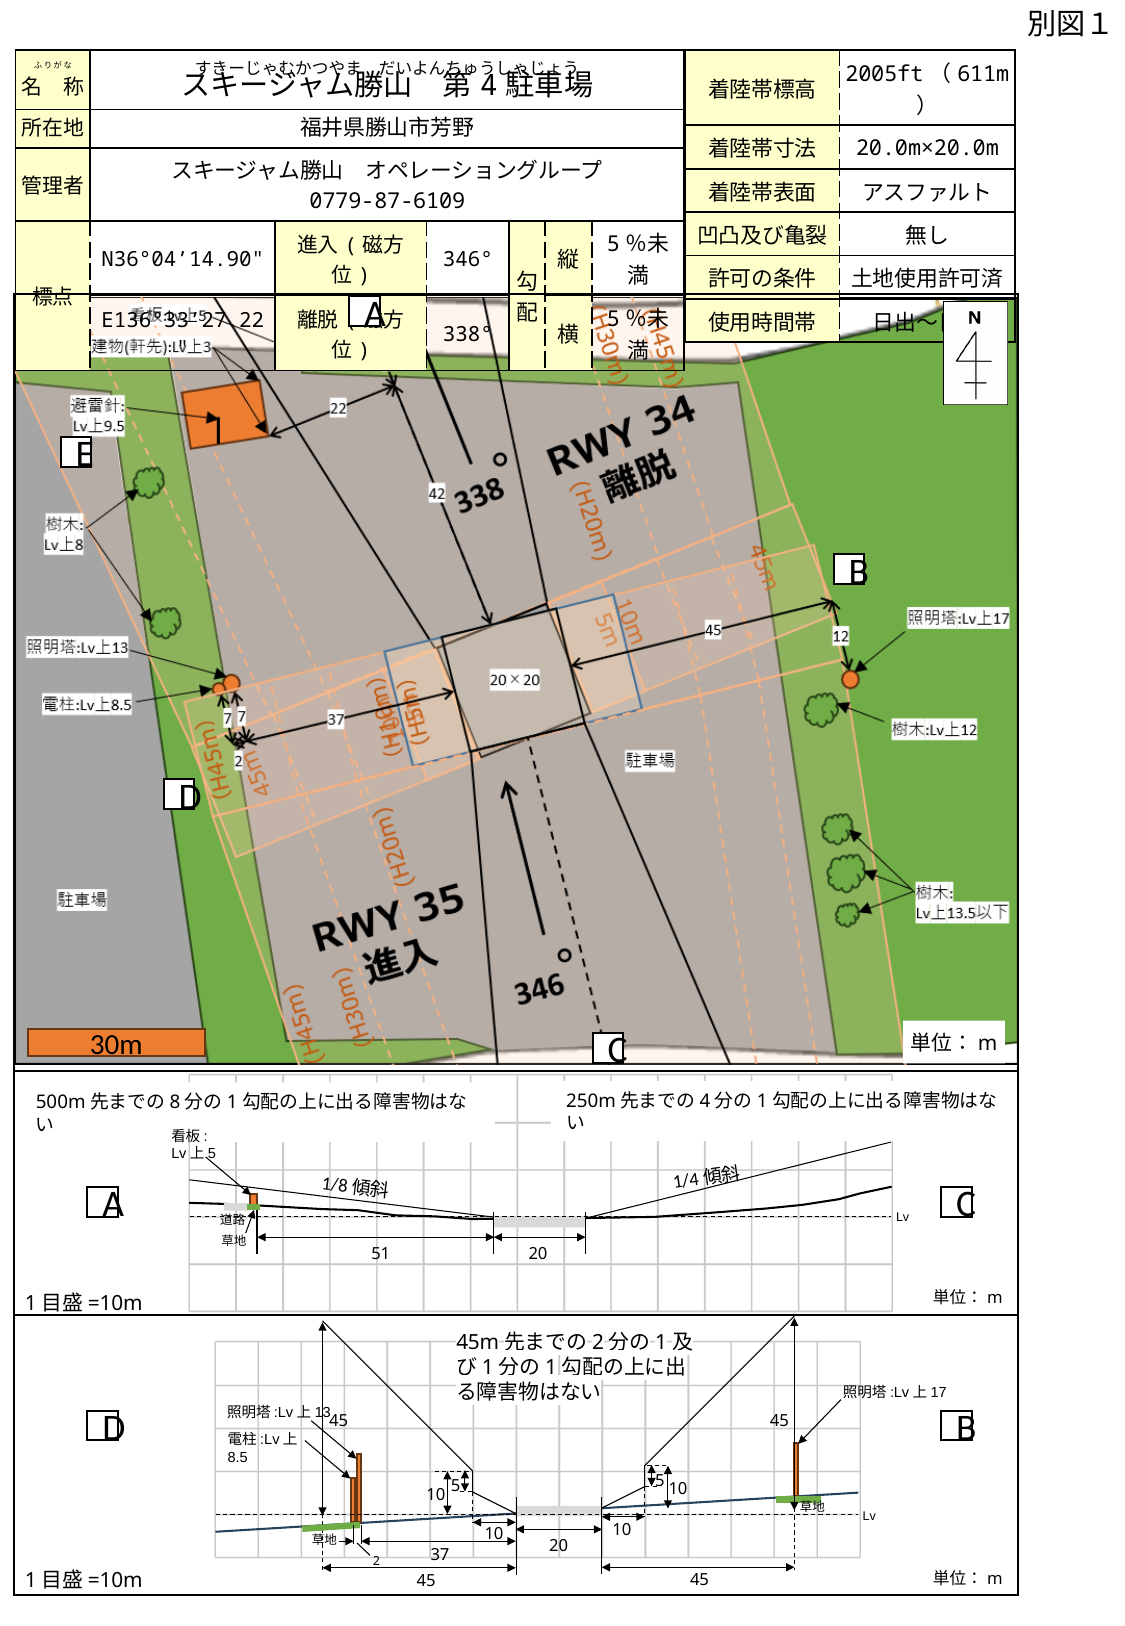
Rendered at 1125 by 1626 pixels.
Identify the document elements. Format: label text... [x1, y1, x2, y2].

picture [473, 1340, 644, 1513]
text_box 2 [372, 1560, 381, 1567]
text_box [644, 1315, 795, 1466]
table_cell 20.0m×20.0m [839, 126, 1014, 168]
text_box 45 [416, 1569, 436, 1590]
table_header ふ り が な 名 称 [16, 51, 89, 109]
text_box Lv [896, 1209, 915, 1225]
text_box A [86, 1186, 119, 1218]
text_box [322, 1320, 473, 1472]
picture [473, 1515, 515, 1522]
text_box Lv [862, 1507, 882, 1524]
text_box 1目盛=10m [10, 1559, 169, 1600]
picture [602, 1515, 794, 1560]
table_cell 進入(磁方位) [276, 222, 426, 293]
picture [645, 1466, 794, 1513]
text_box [245, 1209, 255, 1216]
picture [448, 1472, 472, 1513]
table_cell N36°04’14.90" [90, 222, 274, 293]
picture [323, 1472, 447, 1513]
text_box 照明塔:Lv上17 [862, 1383, 951, 1401]
table_cell 許可の条件 [686, 256, 839, 293]
table_cell [15, 1072, 1017, 1314]
text_box C [940, 1186, 973, 1218]
table_header すきーじゃむかつやま だいよんちゅうしゃじょう スキージャム勝山 第4駐車場 [91, 51, 683, 109]
table_cell 勾配 [510, 222, 545, 293]
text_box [189, 1179, 494, 1216]
table_cell 凹凸及び亀裂 [686, 213, 839, 255]
picture [323, 1515, 515, 1560]
table_cell 標点 [16, 222, 90, 293]
table_header [15, 1065, 1017, 1070]
table_cell 縦 [545, 222, 592, 293]
table_cell 管理者 [16, 149, 89, 220]
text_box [601, 1486, 644, 1509]
table_cell アスファルト [839, 170, 1014, 211]
table_header 2005ft（611m） [839, 51, 1014, 124]
picture [466, 1472, 472, 1491]
text_box 500m先までの8分の1勾配の上に出る障害物はない [29, 1082, 187, 1143]
text_box D [86, 1410, 119, 1441]
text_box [798, 1399, 841, 1444]
table_cell スキージャム勝山 オペレーショングループ 0779-87-6109 [91, 149, 683, 220]
picture [795, 1340, 862, 1560]
picture [187, 1073, 894, 1314]
table_cell [15, 1316, 1017, 1594]
picture [645, 1466, 651, 1486]
table_header 着陸帯標高 [686, 51, 839, 124]
table_cell 無し [839, 213, 1014, 255]
text_box 看板: Lv上5 [171, 1126, 187, 1162]
picture [517, 1530, 601, 1560]
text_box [302, 1524, 360, 1529]
text_box 37 [430, 1560, 450, 1565]
table_cell 所在地 [16, 110, 89, 147]
text_box B [940, 1410, 973, 1441]
table_cell 着陸帯表面 [686, 170, 839, 211]
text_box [245, 1217, 255, 1234]
text_box 250m先までの4分の1勾配の上に出る障害物はない [894, 1081, 1017, 1141]
picture [517, 1515, 601, 1529]
picture [602, 1509, 644, 1513]
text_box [311, 1420, 357, 1459]
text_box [585, 1142, 891, 1216]
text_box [304, 1440, 351, 1479]
table_cell 土地使用許可済 [839, 256, 1014, 293]
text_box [357, 1542, 371, 1556]
text_box 45m先までの2分の1及び1分の1勾配の上に出る障害物はない [473, 1320, 644, 1340]
table_cell 福井県勝山市芳野 [91, 110, 683, 147]
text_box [473, 1491, 516, 1513]
text_box 1目盛=10m [10, 1281, 169, 1322]
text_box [205, 1156, 252, 1195]
table_cell 着陸帯寸法 [686, 126, 839, 168]
table_cell 5％未満 [592, 222, 683, 293]
text_box 別図１ [1012, 0, 1125, 48]
picture [213, 1340, 322, 1560]
table_cell 346° [426, 222, 508, 293]
picture [14, 297, 1019, 1065]
text_box 45 [690, 1568, 710, 1589]
text_box 単位：m [917, 1559, 1019, 1597]
text_box 単位：m [917, 1278, 1019, 1316]
